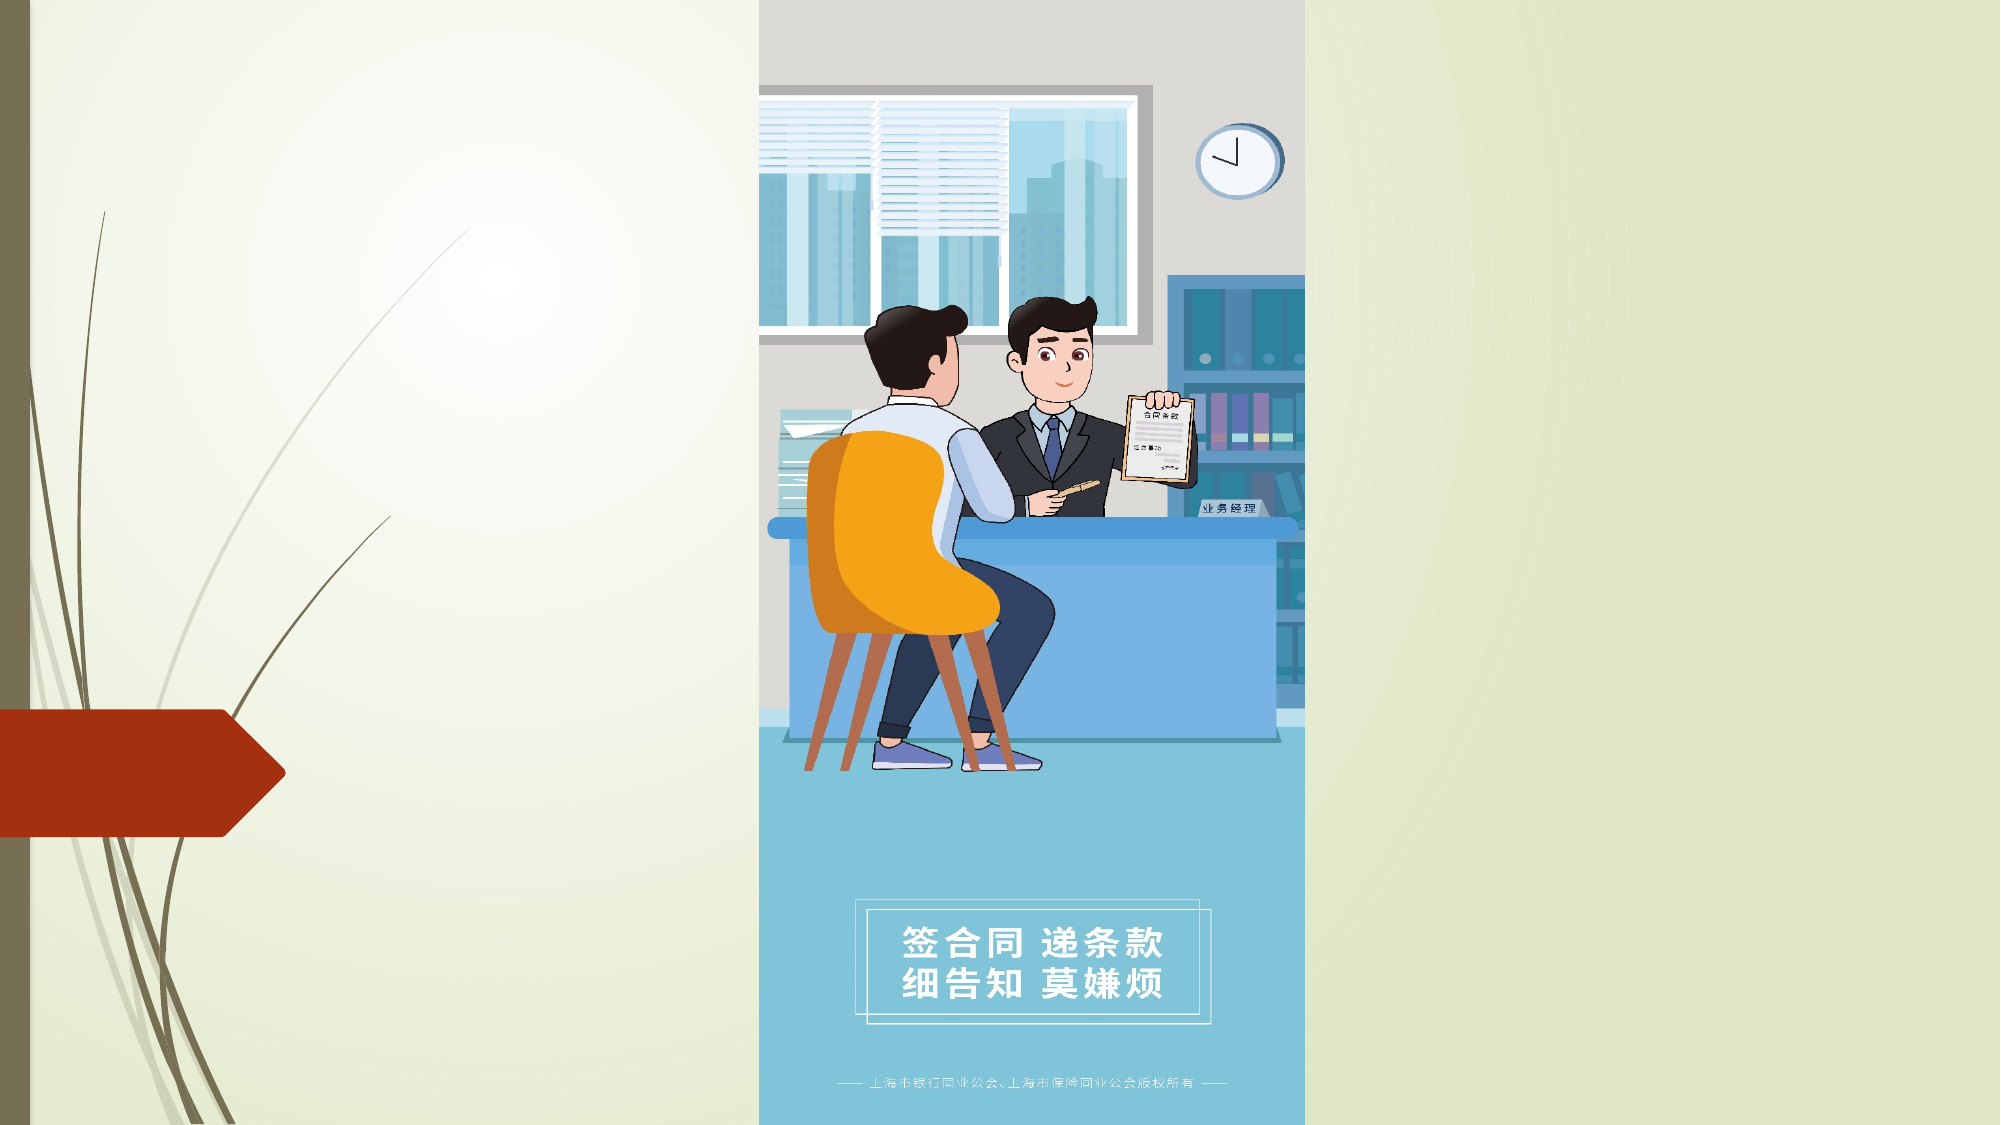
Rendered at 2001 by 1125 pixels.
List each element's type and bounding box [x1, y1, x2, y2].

picture [758, 0, 1305, 1125]
